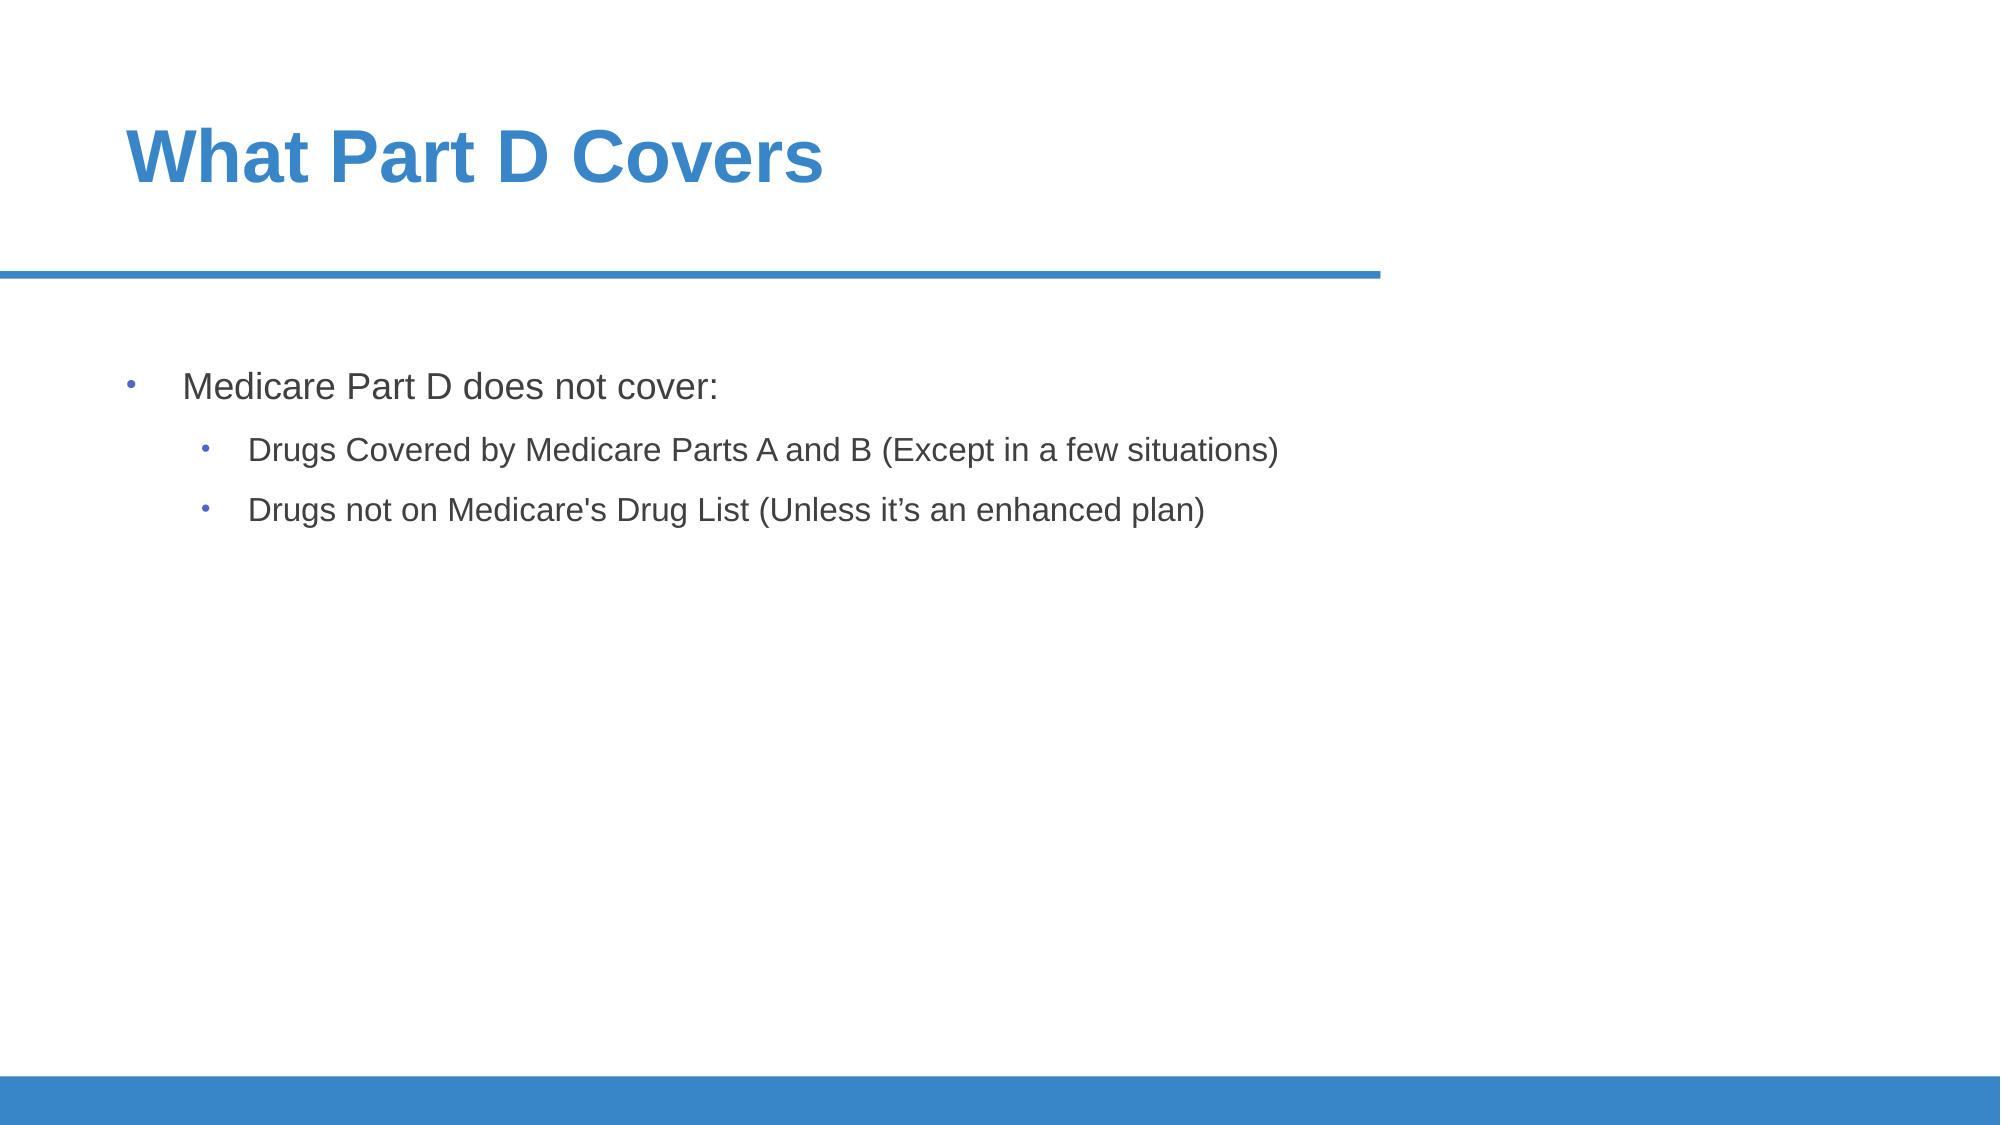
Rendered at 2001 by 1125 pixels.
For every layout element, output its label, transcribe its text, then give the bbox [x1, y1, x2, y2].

title What Part D Covers [111, 99, 1522, 317]
list Medicare Part D does not cover: Drugs Covered by Medicare Parts A and B (Except in a few situations) Drugs not on Medicare's Drug List (Unless it’s an enhanced plan) [111, 354, 1522, 992]
picture [0, 0, 2000, 1125]
